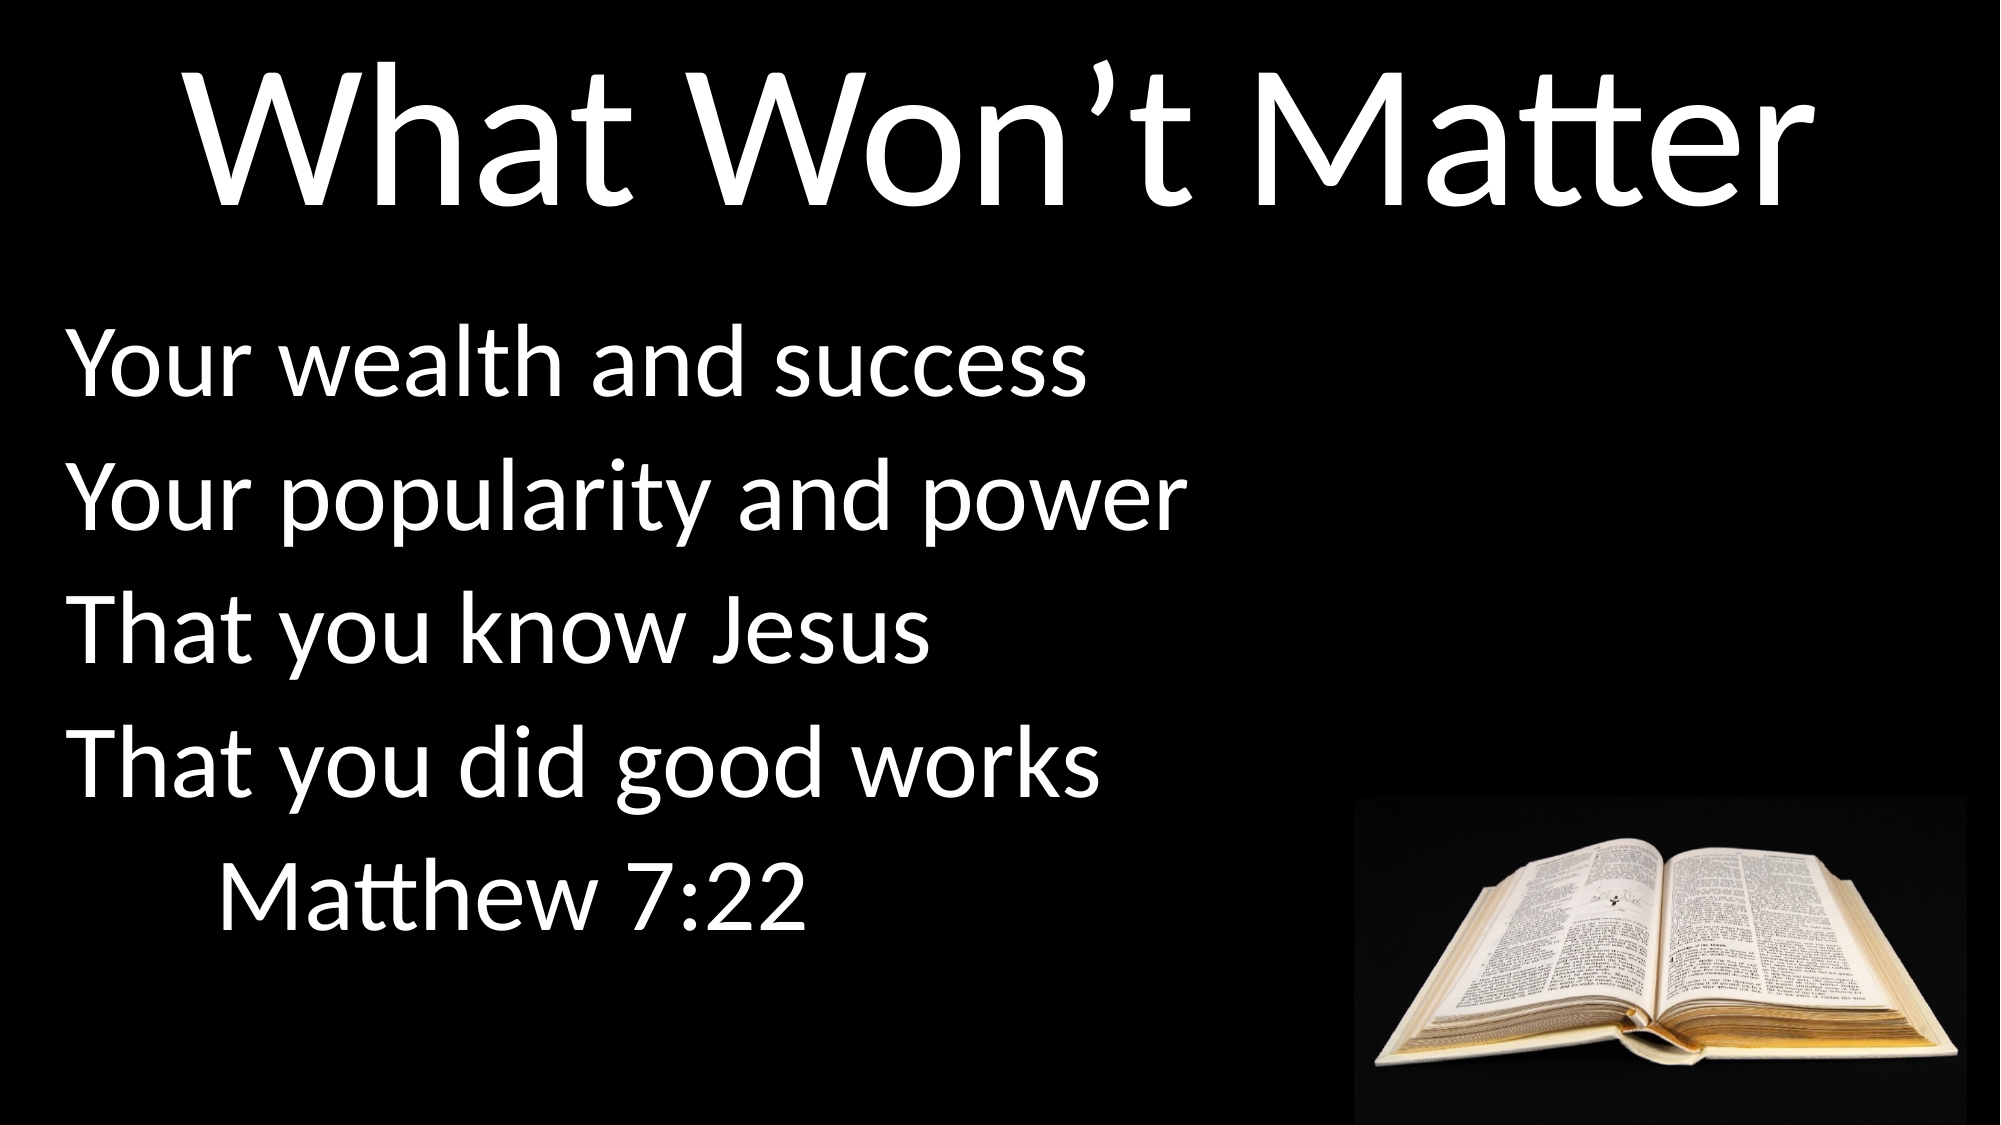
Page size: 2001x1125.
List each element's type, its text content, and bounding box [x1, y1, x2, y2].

list Your wealth and success Your popularity and power That you know Jesus That you did good works Matthew 7:22 [50, 299, 1917, 1125]
title What Won’t Matter [0, 0, 2000, 278]
picture [1354, 797, 1967, 1125]
